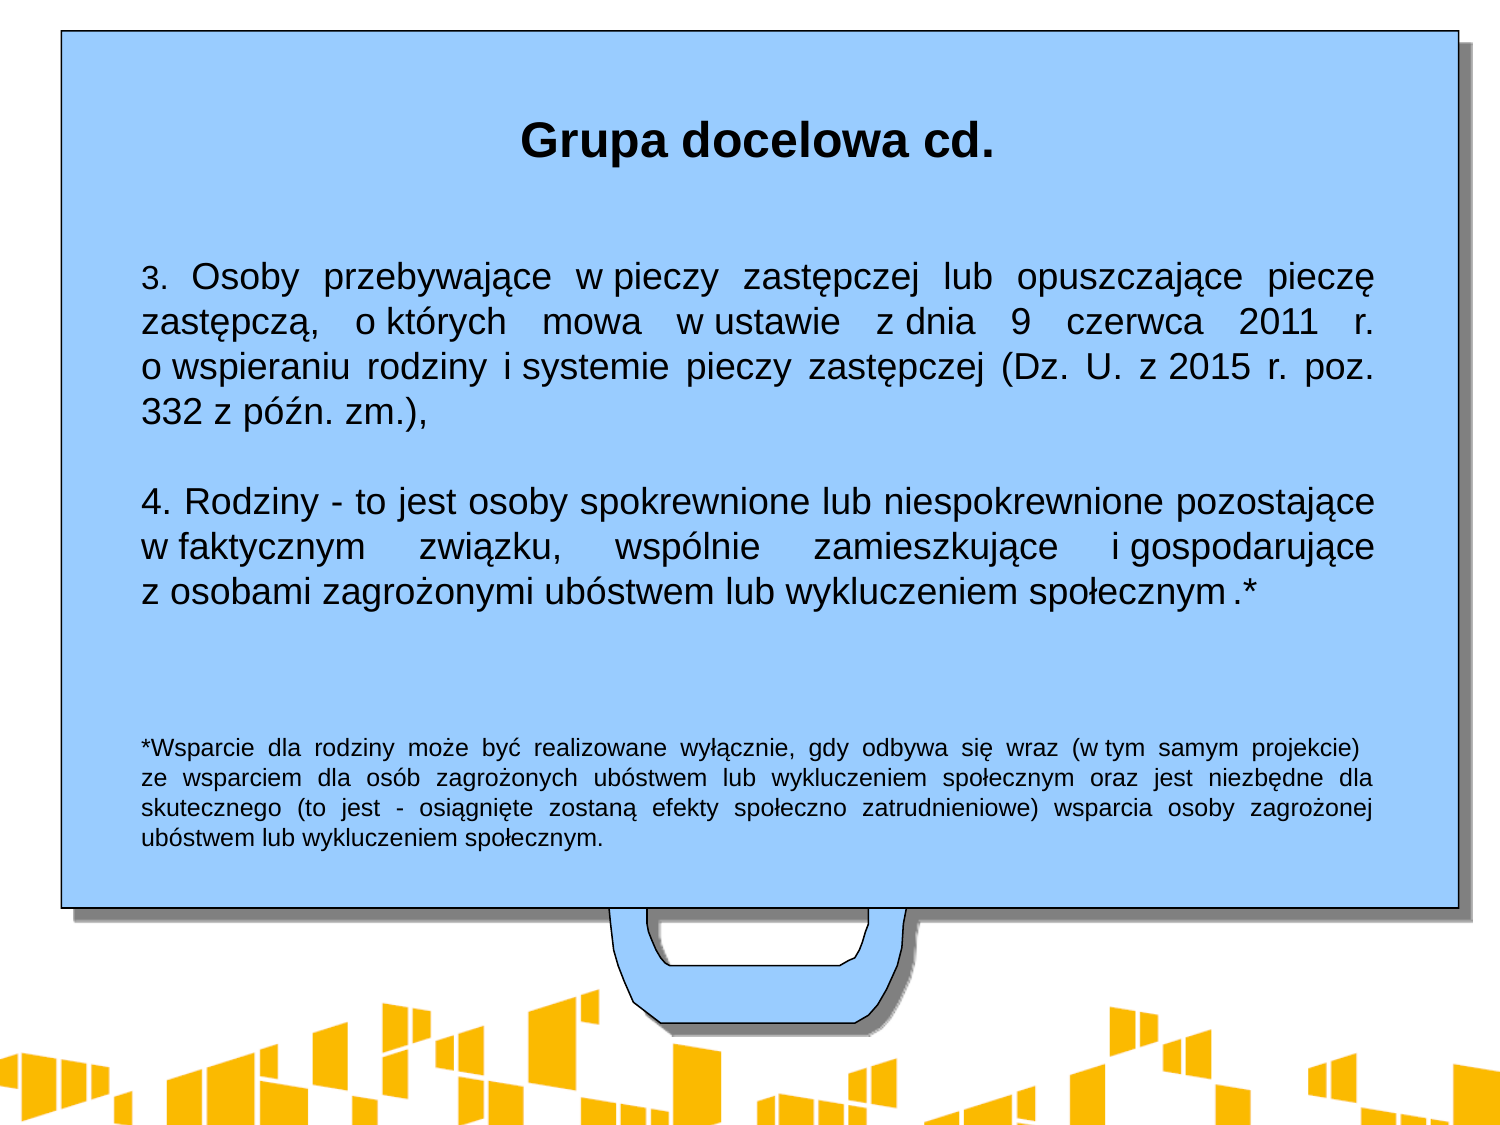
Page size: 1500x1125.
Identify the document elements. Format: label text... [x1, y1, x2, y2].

picture [0, 980, 1500, 1125]
text_box Grupa docelowa cd. 3. Osoby przebywające w pieczy zastępczej lub opuszczające pieczę zastępczą, o których mowa w ustawie z dnia 9 czerwca 2011 r. o wspieraniu rodziny i systemie pieczy zastępczej (Dz. U. z 2015 r. poz. 332 z późn. zm.), 4. Rodziny - to jest osoby spokrewnione lub niespokrewnione pozostające w faktycznym związku, wspólnie zamieszkujące i gospodarujące z osobami zagrożonymi ubóstwem lub wykluczeniem społecznym .* *Wsparcie dla rodziny może być realizowane wyłącznie, gdy odbywa się wraz (w tym samym projekcie) ze wsparciem dla osób zagrożonych ubóstwem lub wykluczeniem społecznym oraz jest niezbędne dla skutecznego (to jest - osiągnięte zostaną efekty społeczno zatrudnieniowe) wsparcia osoby zagrożonej ubóstwem lub wykluczeniem społecznym. [61, 30, 1459, 979]
